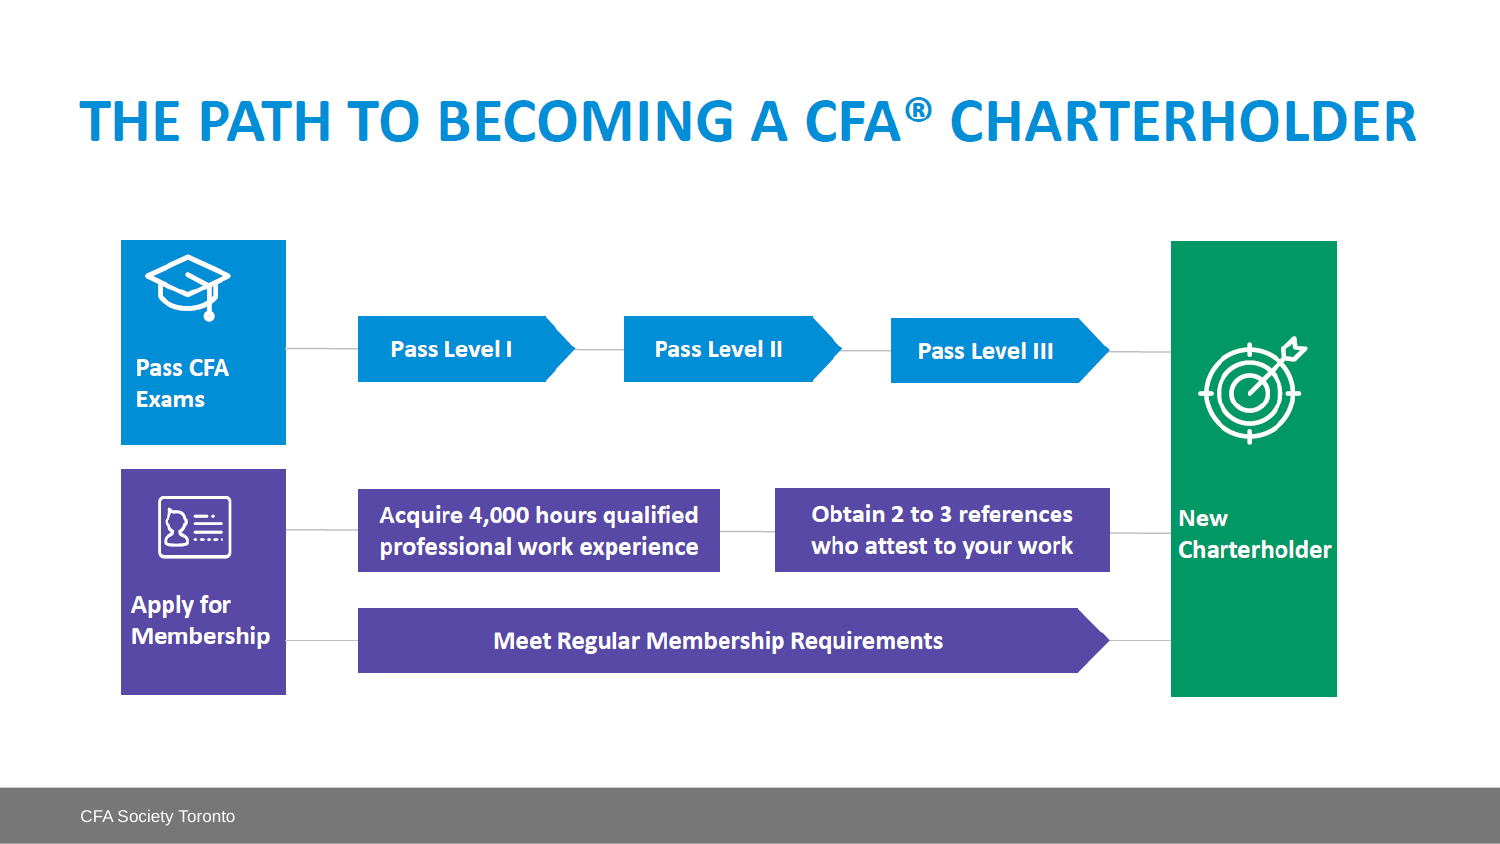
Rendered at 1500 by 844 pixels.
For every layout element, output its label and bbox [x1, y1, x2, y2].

picture [55, 60, 1445, 748]
